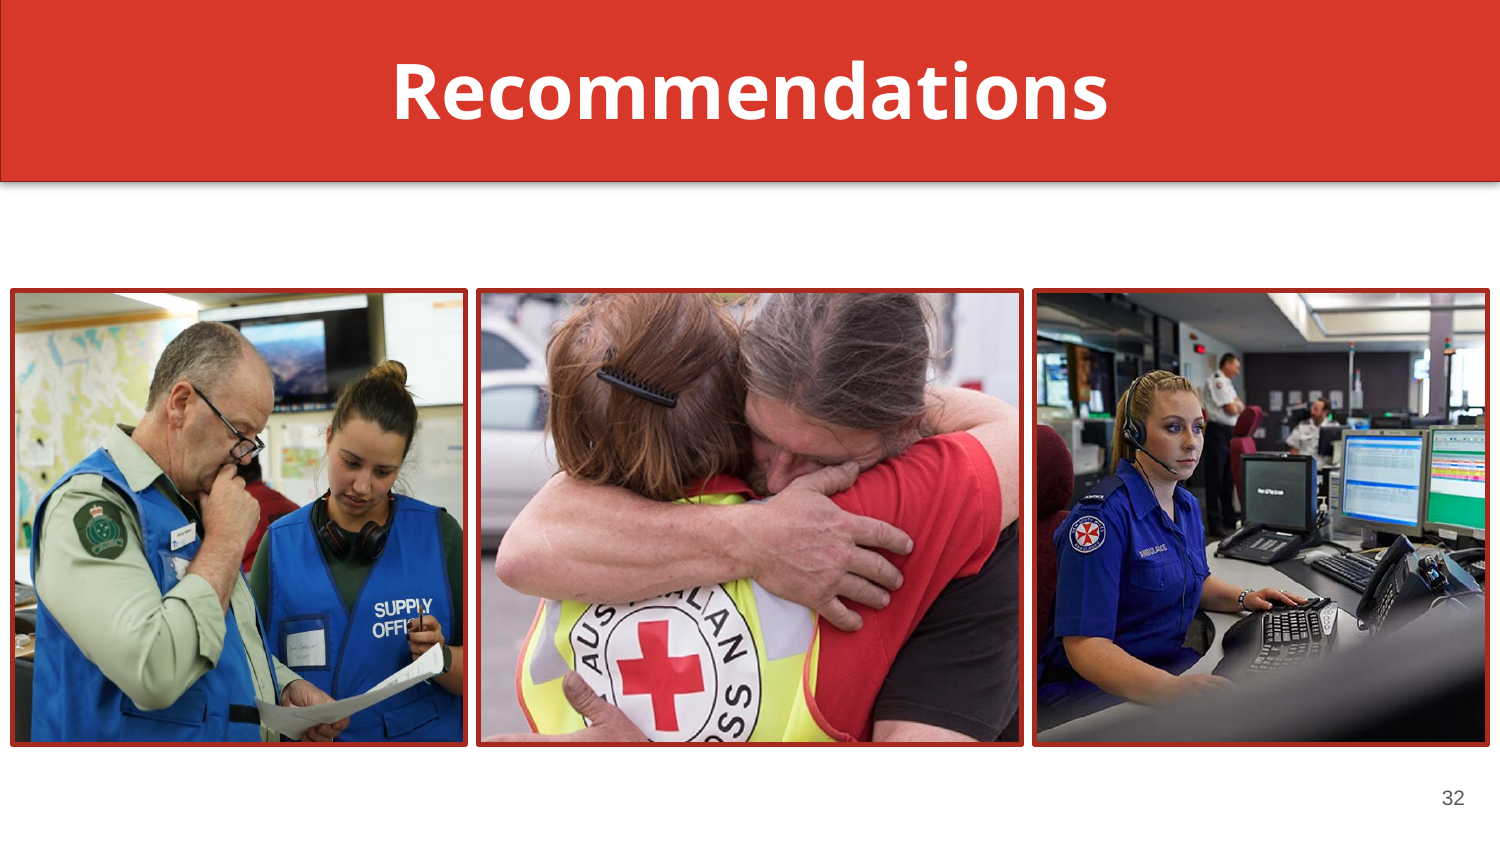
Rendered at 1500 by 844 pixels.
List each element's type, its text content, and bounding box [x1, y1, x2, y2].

picture [1036, 292, 1486, 743]
slide_number 32 [1389, 764, 1480, 830]
title Recommendations [51, 27, 1450, 148]
text_box [0, 0, 1500, 182]
picture [14, 292, 464, 743]
picture [480, 292, 1020, 743]
